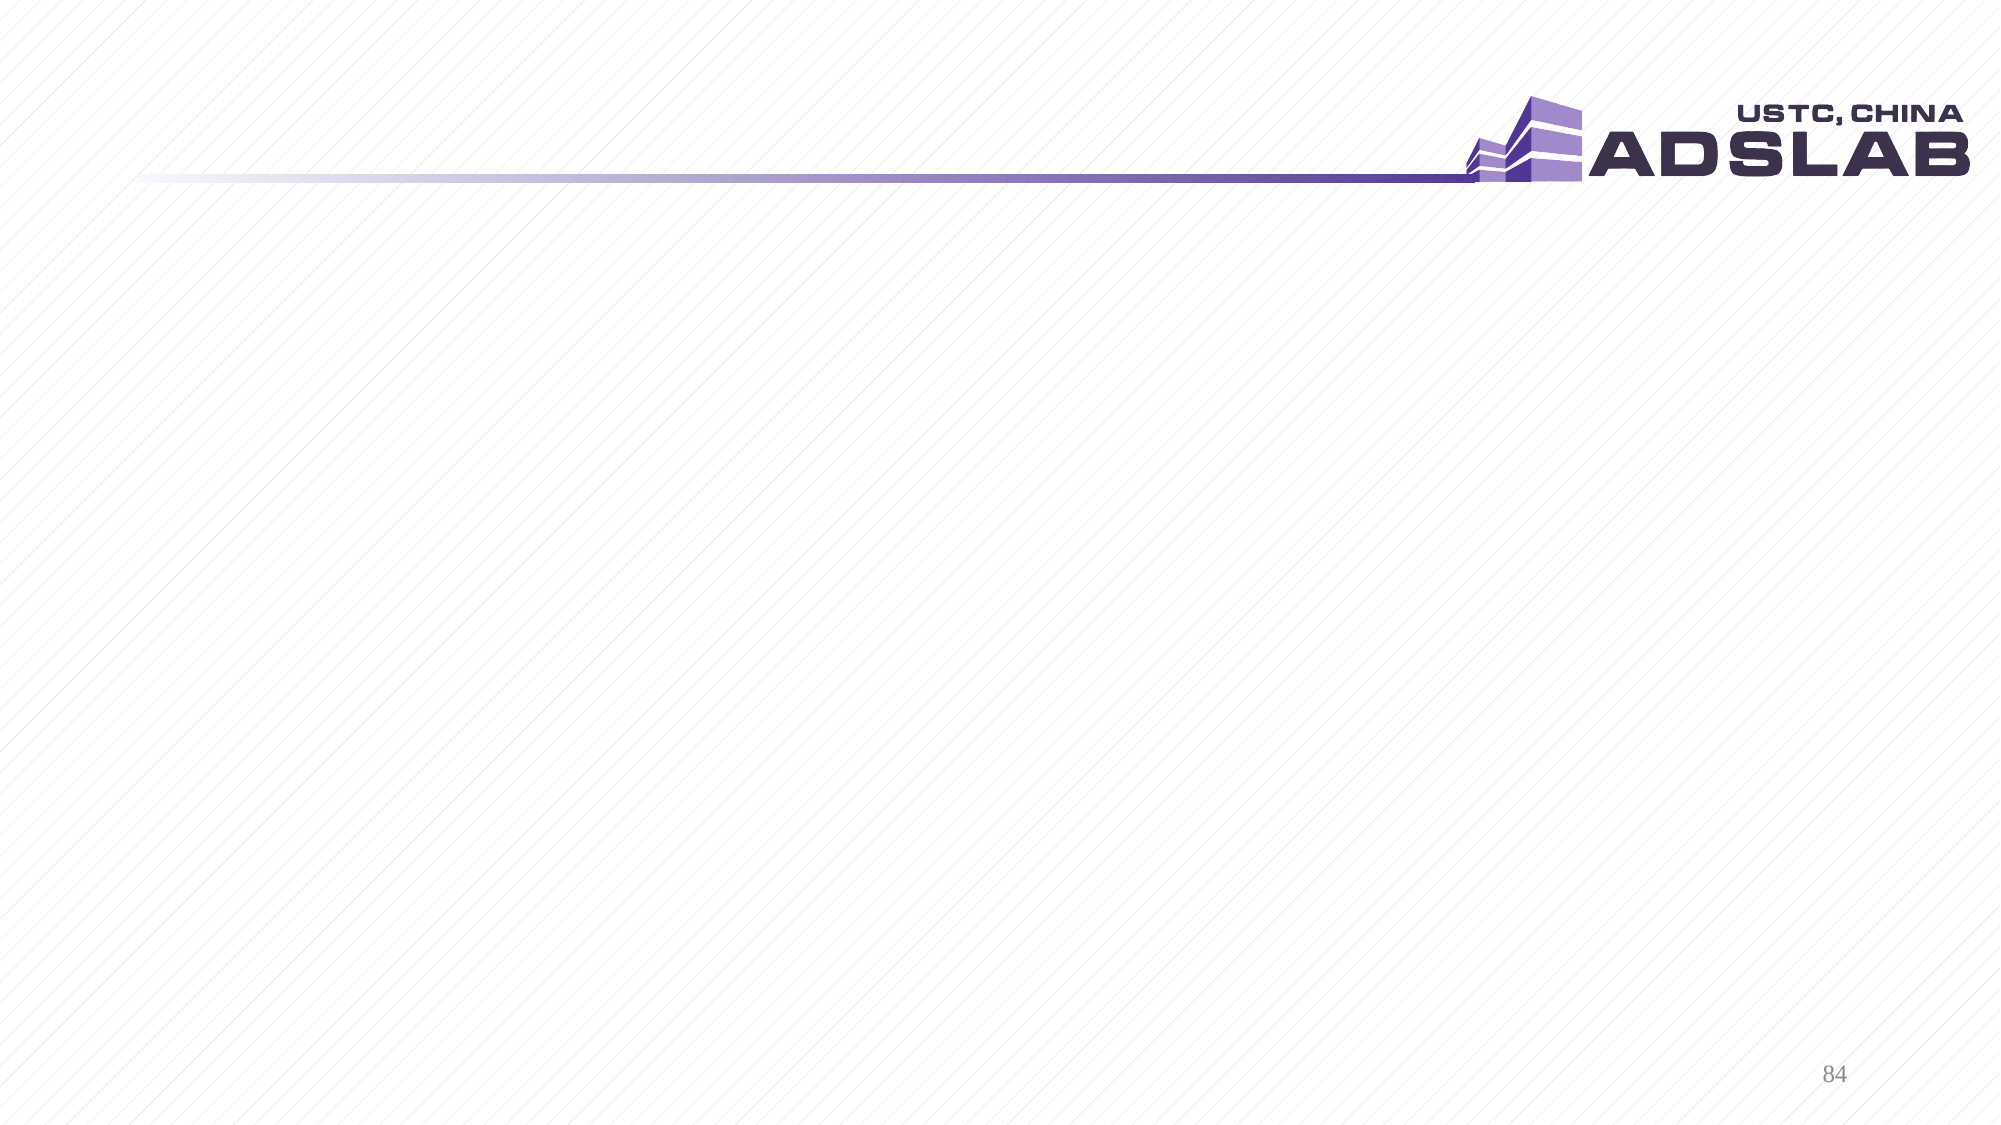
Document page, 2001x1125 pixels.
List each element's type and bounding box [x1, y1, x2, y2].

picture [1459, 93, 1976, 183]
